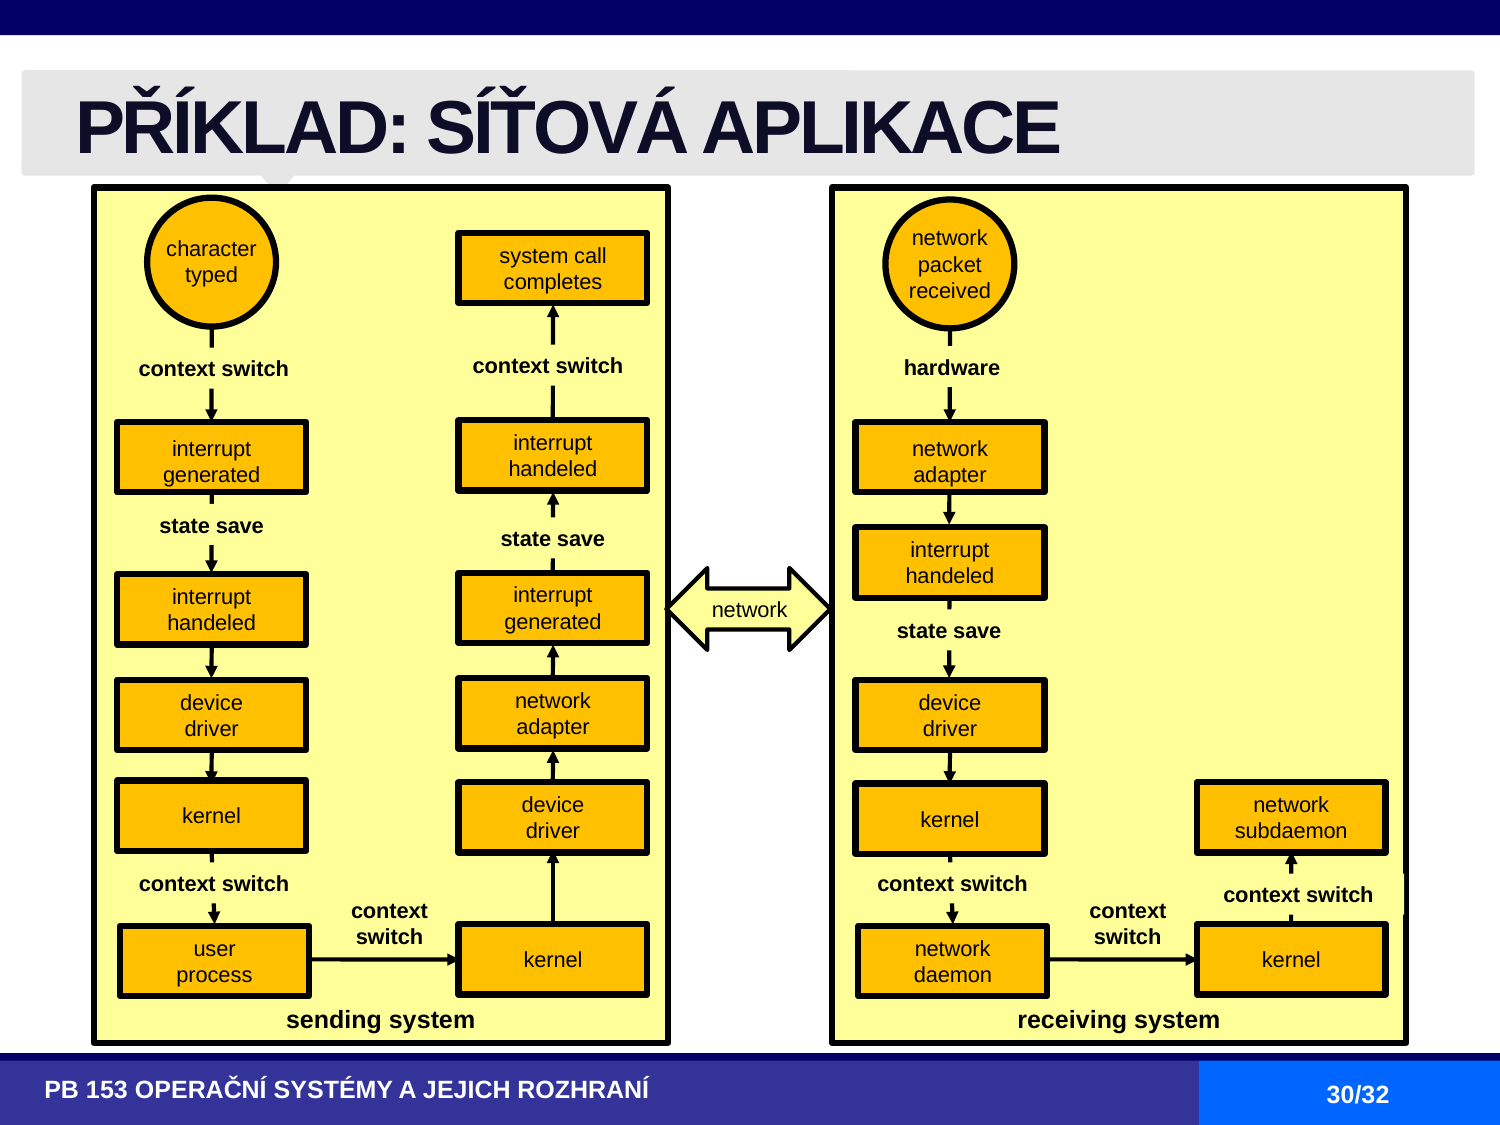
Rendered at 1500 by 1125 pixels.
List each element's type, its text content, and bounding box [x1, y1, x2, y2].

text_box context switch [847, 862, 1058, 904]
footer PB 153 OPERAČNÍ SYSTÉMY A JEJICH ROZHRANÍ [29, 1065, 1200, 1125]
text_box context switch [442, 344, 654, 386]
text_box state save [470, 517, 635, 559]
text_box context switch [108, 347, 320, 389]
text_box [855, 421, 1045, 496]
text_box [458, 782, 648, 853]
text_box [855, 679, 1045, 751]
text_box [93, 209, 668, 1043]
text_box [116, 573, 307, 645]
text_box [458, 572, 648, 644]
text_box receiving system [925, 995, 1313, 1041]
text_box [1196, 923, 1386, 995]
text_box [116, 421, 307, 496]
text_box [855, 527, 1045, 598]
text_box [135, 197, 288, 327]
text_box context switch [1069, 889, 1187, 957]
text_box network [667, 587, 832, 629]
text_box hardware [846, 346, 1058, 387]
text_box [458, 420, 648, 491]
text_box sending system [187, 995, 575, 1041]
text_box [688, 567, 708, 587]
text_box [458, 232, 648, 304]
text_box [458, 677, 648, 749]
text_box context switch [330, 889, 449, 957]
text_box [858, 925, 1048, 997]
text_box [1196, 782, 1386, 853]
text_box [116, 780, 307, 852]
text_box [789, 567, 809, 587]
text_box state save [867, 609, 1032, 651]
text_box context switch [108, 862, 320, 904]
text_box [458, 923, 648, 995]
title PŘÍKLAD: SÍŤOVÁ APLIKACE [74, 44, 1471, 209]
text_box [855, 783, 1045, 855]
text_box [686, 629, 811, 651]
text_box state save [129, 505, 294, 545]
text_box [916, 887, 987, 891]
text_box context switch [1193, 873, 1405, 915]
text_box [177, 887, 249, 891]
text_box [116, 679, 307, 751]
text_box [832, 187, 1407, 1043]
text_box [873, 199, 1027, 329]
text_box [119, 925, 310, 997]
